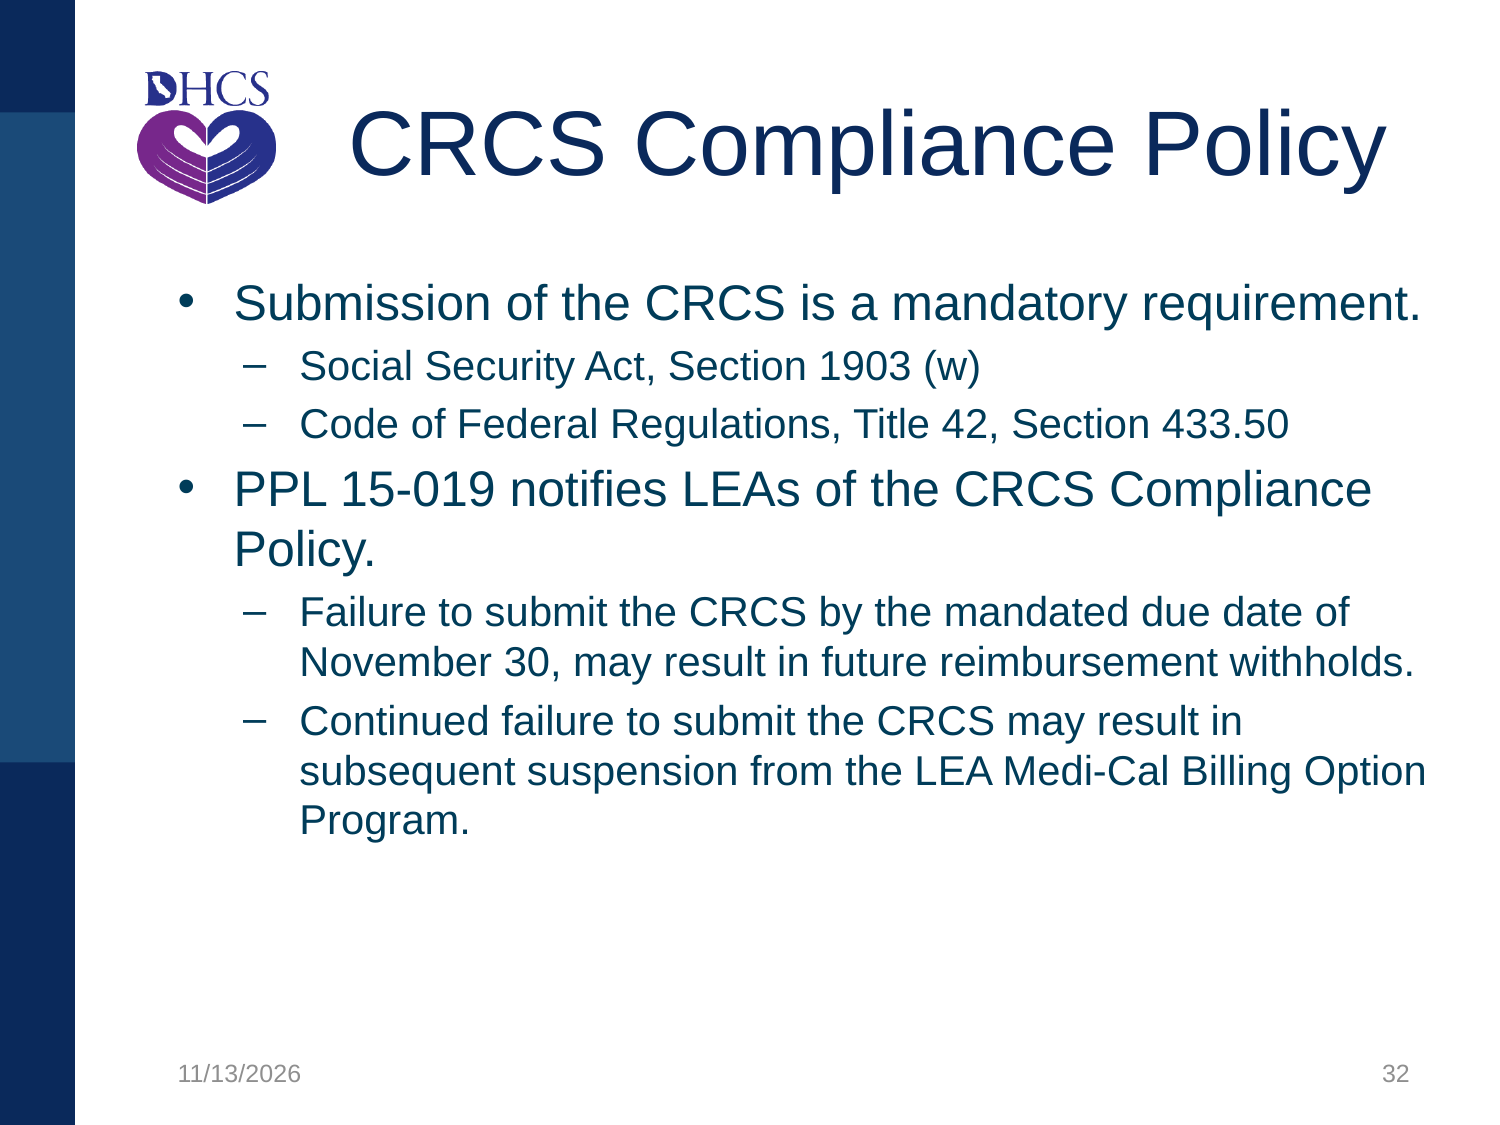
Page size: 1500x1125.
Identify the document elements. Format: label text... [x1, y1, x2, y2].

list Submission of the CRCS is a mandatory requirement. Social Security Act, Section 1903 (w) Code of Federal Regulations, Title 42, Section 433.50 PPL 15-019 notifies LEAs of the CRCS Compliance Policy. Failure to submit the CRCS by the mandated due date of November 30, may result in future reimbursement withholds. Continued failure to submit the CRCS may result in subsequent suspension from the LEA Medi-Cal Billing Option Program. [162, 262, 1463, 1005]
title CRCS Compliance Policy [275, 45, 1463, 233]
slide_number 32 [1074, 1042, 1425, 1103]
picture [137, 71, 275, 204]
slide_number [162, 1042, 513, 1103]
